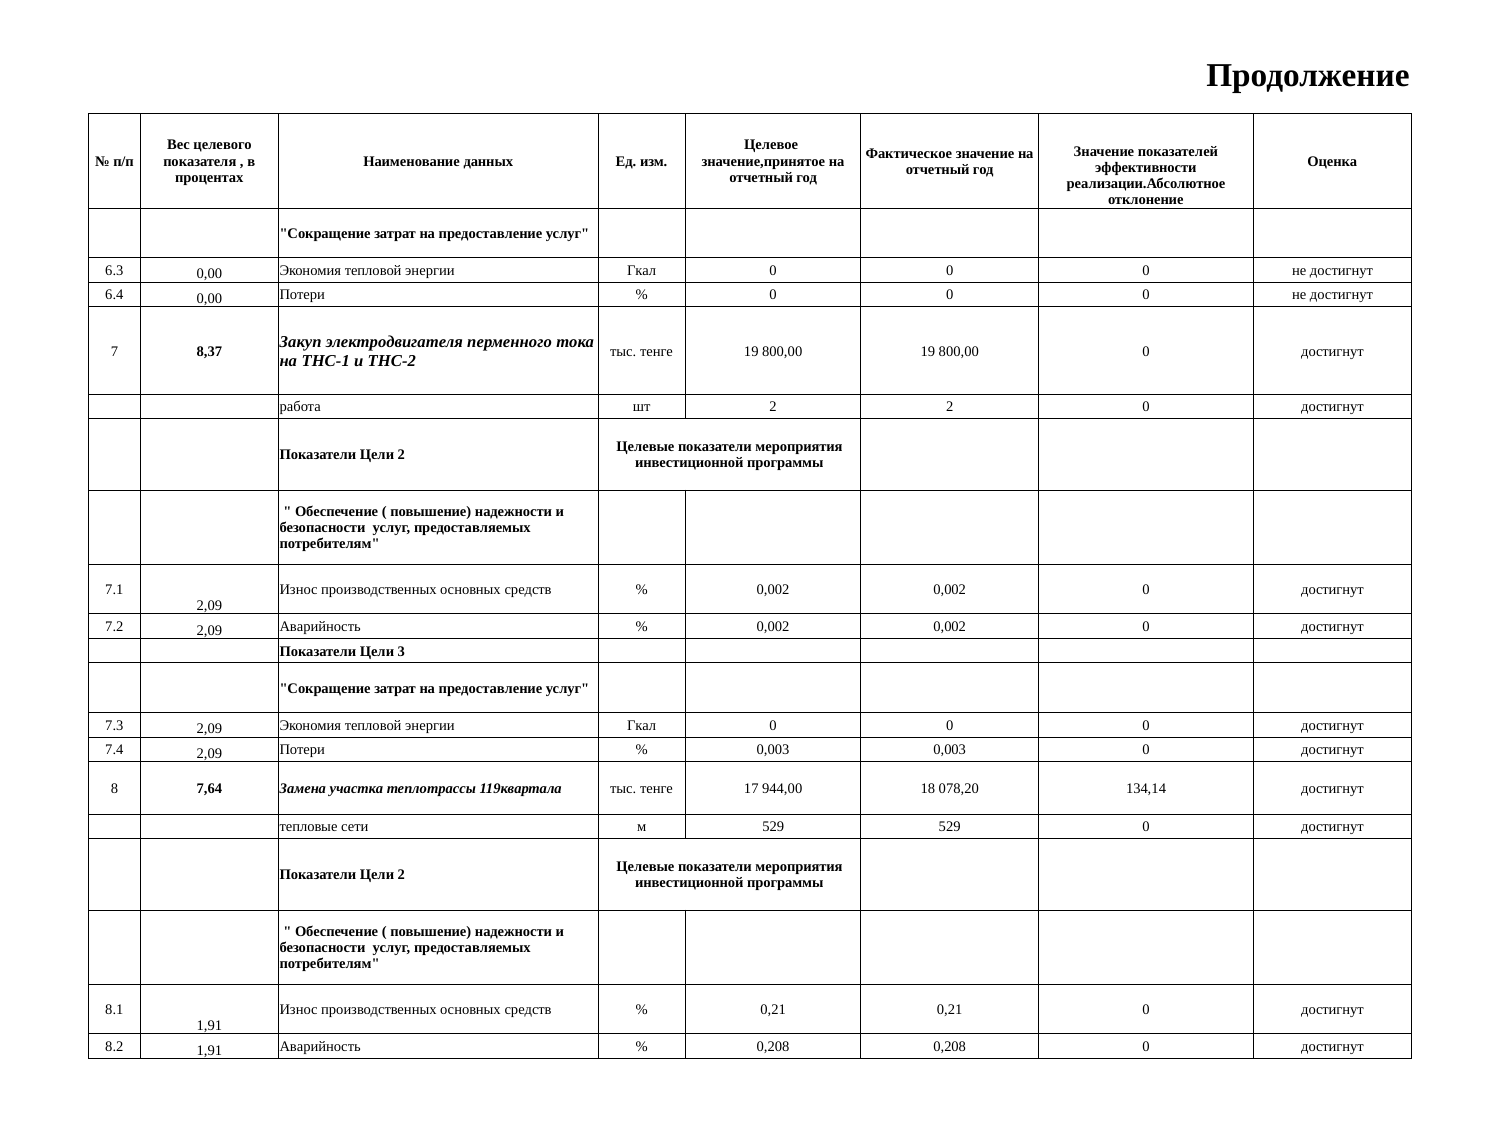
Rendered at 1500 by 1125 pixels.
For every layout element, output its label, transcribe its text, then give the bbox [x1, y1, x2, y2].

table_cell 8 [89, 762, 140, 814]
table_cell [89, 663, 140, 712]
table_cell 2,09 [141, 713, 278, 737]
table_cell 0,208 [861, 1034, 1038, 1058]
table_cell [89, 639, 140, 662]
table_cell достигнут [1254, 614, 1411, 638]
table_cell [1254, 639, 1411, 662]
table_cell 0,21 [686, 985, 860, 1033]
table_cell 0 [1039, 1034, 1253, 1058]
table_cell 0,002 [861, 565, 1038, 613]
table_cell [141, 639, 278, 662]
table_cell 0,002 [686, 565, 860, 613]
table_cell Замена участка теплотрассы 119квартала [279, 762, 598, 814]
table_cell " Обеспечение ( повышение) надежности и безопасности услуг, предоставляемых потребителям" [279, 491, 598, 564]
table_cell [89, 815, 140, 838]
table_cell 0 [1039, 738, 1253, 761]
table_cell Закуп электродвигателя перменного тока на ТНС-1 и ТНС-2 [279, 307, 598, 394]
table_cell 0 [686, 258, 860, 282]
table_cell [89, 839, 140, 910]
table_cell [1039, 839, 1253, 910]
table_cell "Сокращение затрат на предоставление услуг" [279, 209, 598, 257]
table_cell достигнут [1254, 1034, 1411, 1058]
table_cell 2 [686, 395, 860, 418]
table_cell Износ производственных основных средств [279, 985, 598, 1033]
title Продолжение [75, 45, 1425, 102]
table_cell [141, 395, 278, 418]
table_cell Экономия тепловой энергии [279, 713, 598, 737]
table_cell [1254, 209, 1411, 257]
table_header Вес целевого показателя , в процентах [141, 114, 278, 208]
table_cell [686, 491, 860, 564]
table_cell % [599, 738, 685, 761]
table_cell % [599, 985, 685, 1033]
table_cell достигнут [1254, 815, 1411, 838]
table_cell шт [599, 395, 685, 418]
table_cell 1,91 [141, 1034, 278, 1058]
table_cell [141, 663, 278, 712]
table_header Наименование данных [279, 114, 598, 208]
table_cell 0 [861, 258, 1038, 282]
table_cell Целевые показатели мероприятия инвестиционной программы [599, 839, 860, 910]
table_cell 0,00 [141, 258, 278, 282]
table_cell [1039, 491, 1253, 564]
table_cell 0,002 [686, 614, 860, 638]
table_cell 7,64 [141, 762, 278, 814]
table_cell [861, 491, 1038, 564]
table_cell 0 [1039, 815, 1253, 838]
table_cell [89, 419, 140, 490]
table_cell Потери [279, 738, 598, 761]
table_cell 6.3 [89, 258, 140, 282]
table_cell [1039, 419, 1253, 490]
table_cell [1254, 491, 1411, 564]
table_cell 0 [1039, 258, 1253, 282]
table_cell Износ производственных основных средств [279, 565, 598, 613]
table_cell 2,09 [141, 565, 278, 613]
table_cell 0 [1039, 565, 1253, 613]
table_cell [686, 663, 860, 712]
table_cell [141, 209, 278, 257]
table_cell % [599, 614, 685, 638]
table_cell [599, 663, 685, 712]
table_cell [861, 663, 1038, 712]
table_cell достигнут [1254, 307, 1411, 394]
table_header Значение показателей эффективности реализации.Абсолютное отклонение [1039, 114, 1253, 208]
table_cell 18 078,20 [861, 762, 1038, 814]
table_cell 0 [686, 283, 860, 306]
table_cell Гкал [599, 713, 685, 737]
table_cell 0 [861, 283, 1038, 306]
table_cell Показатели Цели 2 [279, 419, 598, 490]
table_cell 1,91 [141, 985, 278, 1033]
table_cell [141, 815, 278, 838]
table_cell 0,00 [141, 283, 278, 306]
table_cell [686, 209, 860, 257]
table_cell Аварийность [279, 1034, 598, 1058]
table_cell Показатели Цели 2 [279, 839, 598, 910]
table_cell [686, 911, 860, 984]
table_cell Потери [279, 283, 598, 306]
table_cell [89, 491, 140, 564]
table_cell [1254, 419, 1411, 490]
table_cell 8.2 [89, 1034, 140, 1058]
table_cell м [599, 815, 685, 838]
table_cell [141, 839, 278, 910]
table_cell достигнут [1254, 985, 1411, 1033]
table_cell тыс. тенге [599, 307, 685, 394]
table_cell 0 [1039, 307, 1253, 394]
table_cell [1254, 911, 1411, 984]
table_cell [1039, 209, 1253, 257]
table_cell 0 [1039, 395, 1253, 418]
table_cell [89, 395, 140, 418]
table_cell [599, 639, 685, 662]
table_cell 17 944,00 [686, 762, 860, 814]
table_cell 529 [861, 815, 1038, 838]
table_cell [141, 911, 278, 984]
table_cell работа [279, 395, 598, 418]
table_cell [1039, 639, 1253, 662]
table_cell [1039, 663, 1253, 712]
table_header № п/п [89, 114, 140, 208]
table_cell 0,003 [686, 738, 860, 761]
table_cell 19 800,00 [686, 307, 860, 394]
table_cell 0,003 [861, 738, 1038, 761]
table_cell 7.2 [89, 614, 140, 638]
table_cell [599, 209, 685, 257]
table_cell [599, 491, 685, 564]
table_cell % [599, 565, 685, 613]
table_cell [89, 209, 140, 257]
table_cell 134,14 [1039, 762, 1253, 814]
table_cell 6.4 [89, 283, 140, 306]
table_cell % [599, 283, 685, 306]
table_cell [599, 911, 685, 984]
table_cell тепловые сети [279, 815, 598, 838]
table_cell 0 [861, 713, 1038, 737]
table_cell [861, 911, 1038, 984]
table_cell 8,37 [141, 307, 278, 394]
table_cell 19 800,00 [861, 307, 1038, 394]
table_cell 0,21 [861, 985, 1038, 1033]
table_cell 0,208 [686, 1034, 860, 1058]
table_header Целевое значение,принятое на отчетный год [686, 114, 860, 208]
table_cell достигнут [1254, 713, 1411, 737]
table_cell 7.1 [89, 565, 140, 613]
table_cell % [599, 1034, 685, 1058]
table_cell достигнут [1254, 762, 1411, 814]
table_cell [861, 209, 1038, 257]
table_cell не достигнут [1254, 258, 1411, 282]
table_cell 7.4 [89, 738, 140, 761]
table_cell [141, 419, 278, 490]
table_cell [1254, 839, 1411, 910]
table_cell [686, 639, 860, 662]
table_cell 529 [686, 815, 860, 838]
table_cell 0 [1039, 713, 1253, 737]
table_cell не достигнут [1254, 283, 1411, 306]
table_cell Показатели Цели 3 [279, 639, 598, 662]
table_cell [861, 839, 1038, 910]
table_cell 8.1 [89, 985, 140, 1033]
table_cell Целевые показатели мероприятия инвестиционной программы [599, 419, 860, 490]
table_header Фактическое значение на отчетный год [861, 114, 1038, 208]
table_cell достигнут [1254, 738, 1411, 761]
table_header Ед. изм. [599, 114, 685, 208]
table_cell Аварийность [279, 614, 598, 638]
table_header Оценка [1254, 114, 1411, 208]
table_cell 0,002 [861, 614, 1038, 638]
table_cell 7.3 [89, 713, 140, 737]
table_cell тыс. тенге [599, 762, 685, 814]
table_cell Гкал [599, 258, 685, 282]
table_cell 0 [1039, 985, 1253, 1033]
table_cell [141, 491, 278, 564]
table_cell [89, 911, 140, 984]
table_cell 2,09 [141, 738, 278, 761]
table_cell [861, 419, 1038, 490]
table_cell [1039, 911, 1253, 984]
table_cell "Сокращение затрат на предоставление услуг" [279, 663, 598, 712]
table_cell 2,09 [141, 614, 278, 638]
table_cell [1254, 663, 1411, 712]
table_cell 2 [861, 395, 1038, 418]
table_cell " Обеспечение ( повышение) надежности и безопасности услуг, предоставляемых потребителям" [279, 911, 598, 984]
table_cell 0 [1039, 614, 1253, 638]
table_cell Экономия тепловой энергии [279, 258, 598, 282]
table_cell 0 [686, 713, 860, 737]
table_cell достигнут [1254, 395, 1411, 418]
table_cell достигнут [1254, 565, 1411, 613]
table_cell [861, 639, 1038, 662]
table_cell 0 [1039, 283, 1253, 306]
table_cell 7 [89, 307, 140, 394]
